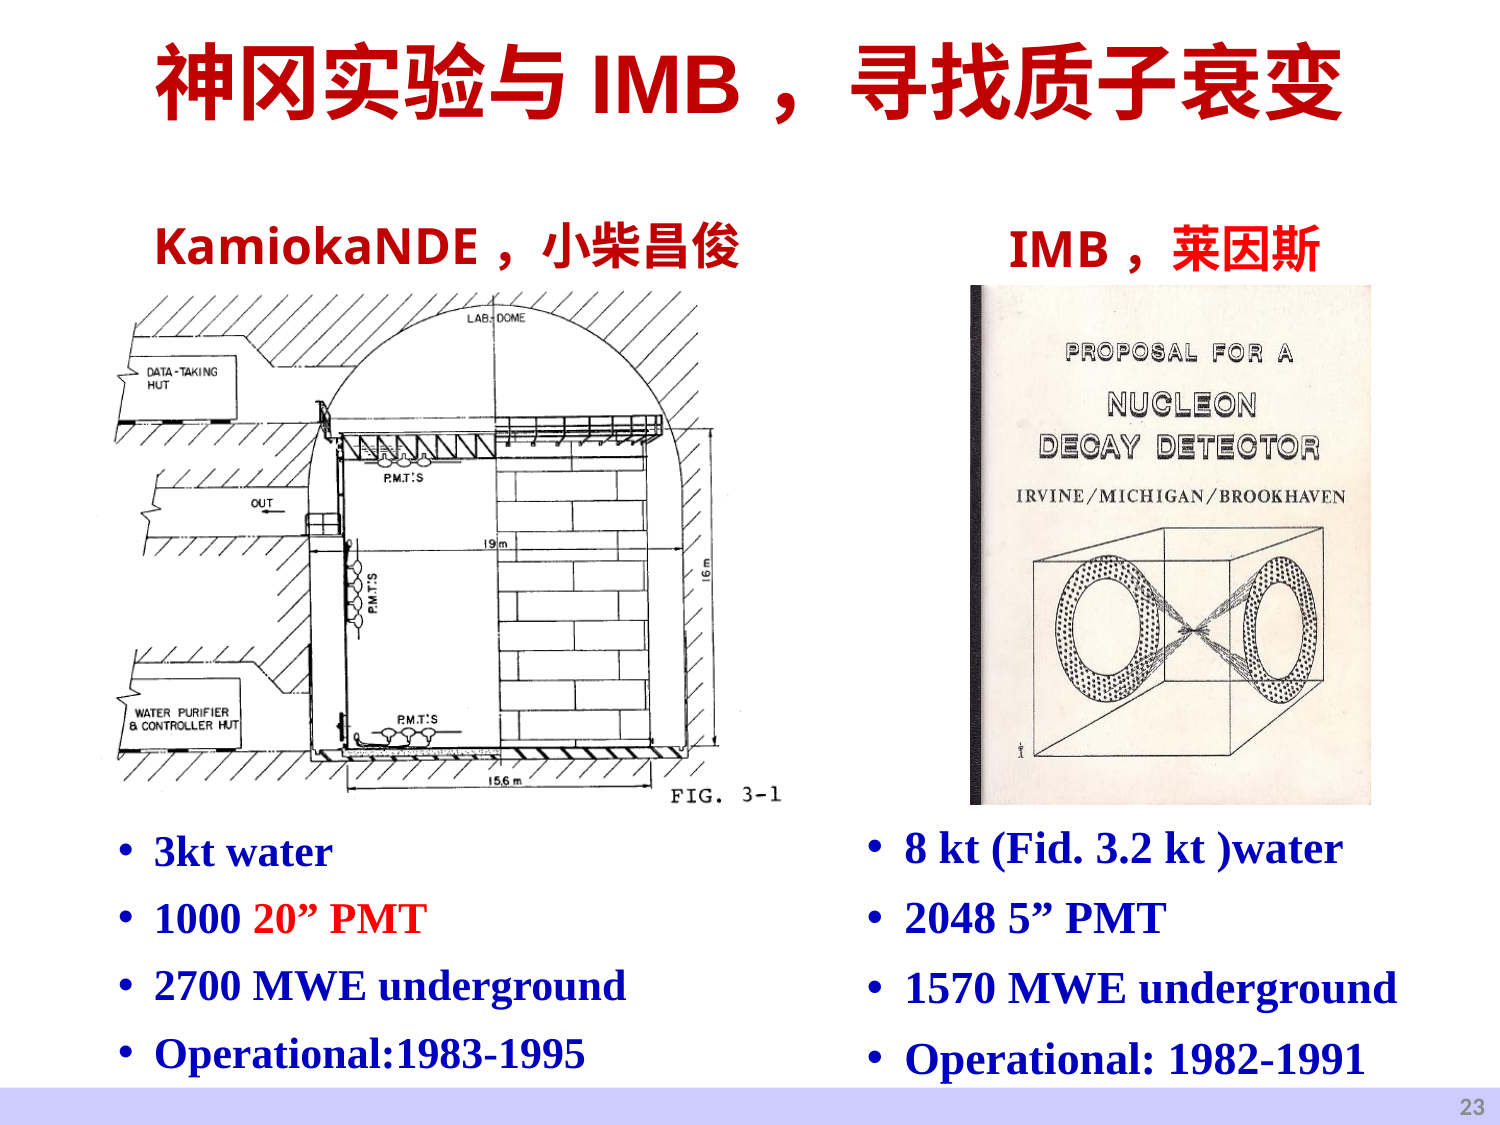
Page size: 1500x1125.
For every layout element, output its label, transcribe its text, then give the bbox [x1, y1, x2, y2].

slide_number 23 [1355, 1087, 1500, 1123]
picture [970, 285, 1371, 805]
text_box 3kt water 1000 20” PMT 2700 MWE underground Operational:1983-1995 [103, 820, 720, 1088]
text_box IMB，莱因斯 [994, 210, 1356, 285]
text_box KamiokaNDE，小柴昌俊 [138, 207, 761, 260]
text_box 8 kt (Fid. 3.2 kt )water 2048 5” PMT 1570 MWE underground Operational: 1982-1991 [852, 816, 1440, 1084]
title 神冈实验与IMB，寻找质子衰变 [103, 30, 1397, 143]
picture [75, 260, 791, 817]
